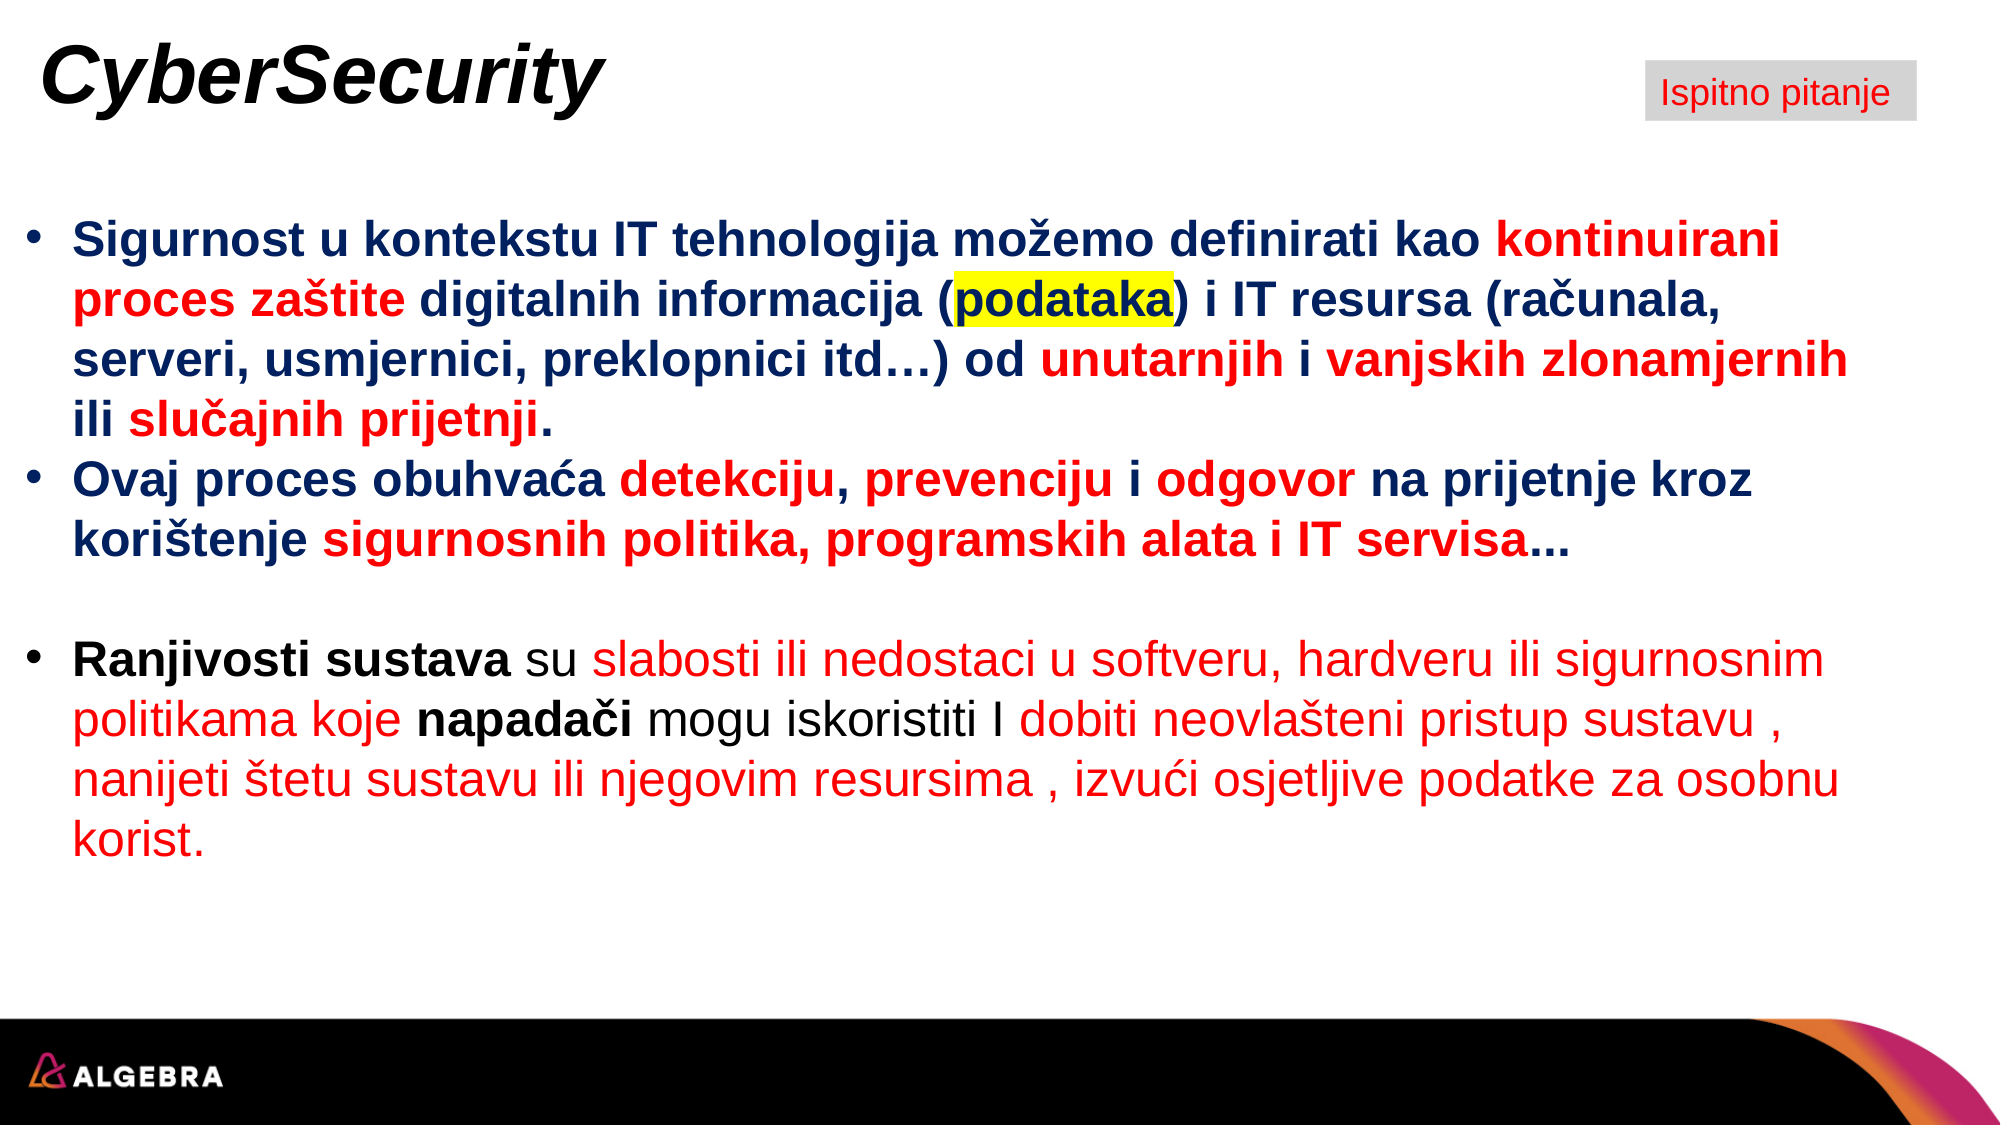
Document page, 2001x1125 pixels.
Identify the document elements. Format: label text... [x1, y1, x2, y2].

title CyberSecurity [39, 23, 1989, 200]
text_box Sigurnost u kontekstu IT tehnologija možemo definirati kao kontinuirani proces zaštite digitalnih informacija (podataka) i IT resursa (računala, serveri, usmjernici, preklopnici itd…) od unutarnjih i vanjskih zlonamjernih ili slučajnih prijetnji. Ovaj proces obuhvaća detekciju, prevenciju i odgovor na prijetnje kroz korištenje sigurnosnih politika, programskih alata i IT servisa... Ranjivosti sustava su slabosti ili nedostaci u softveru, hardveru ili sigurnosnim politikama koje napadači mogu iskoristiti I dobiti neovlašteni pristup sustavu , nanijeti štetu sustavu ili njegovim resursima , izvući osjetljive podatke za osobnu korist. [10, 199, 1896, 874]
picture [0, 0, 2001, 1125]
text_box Ispitno pitanje [1645, 60, 1917, 121]
